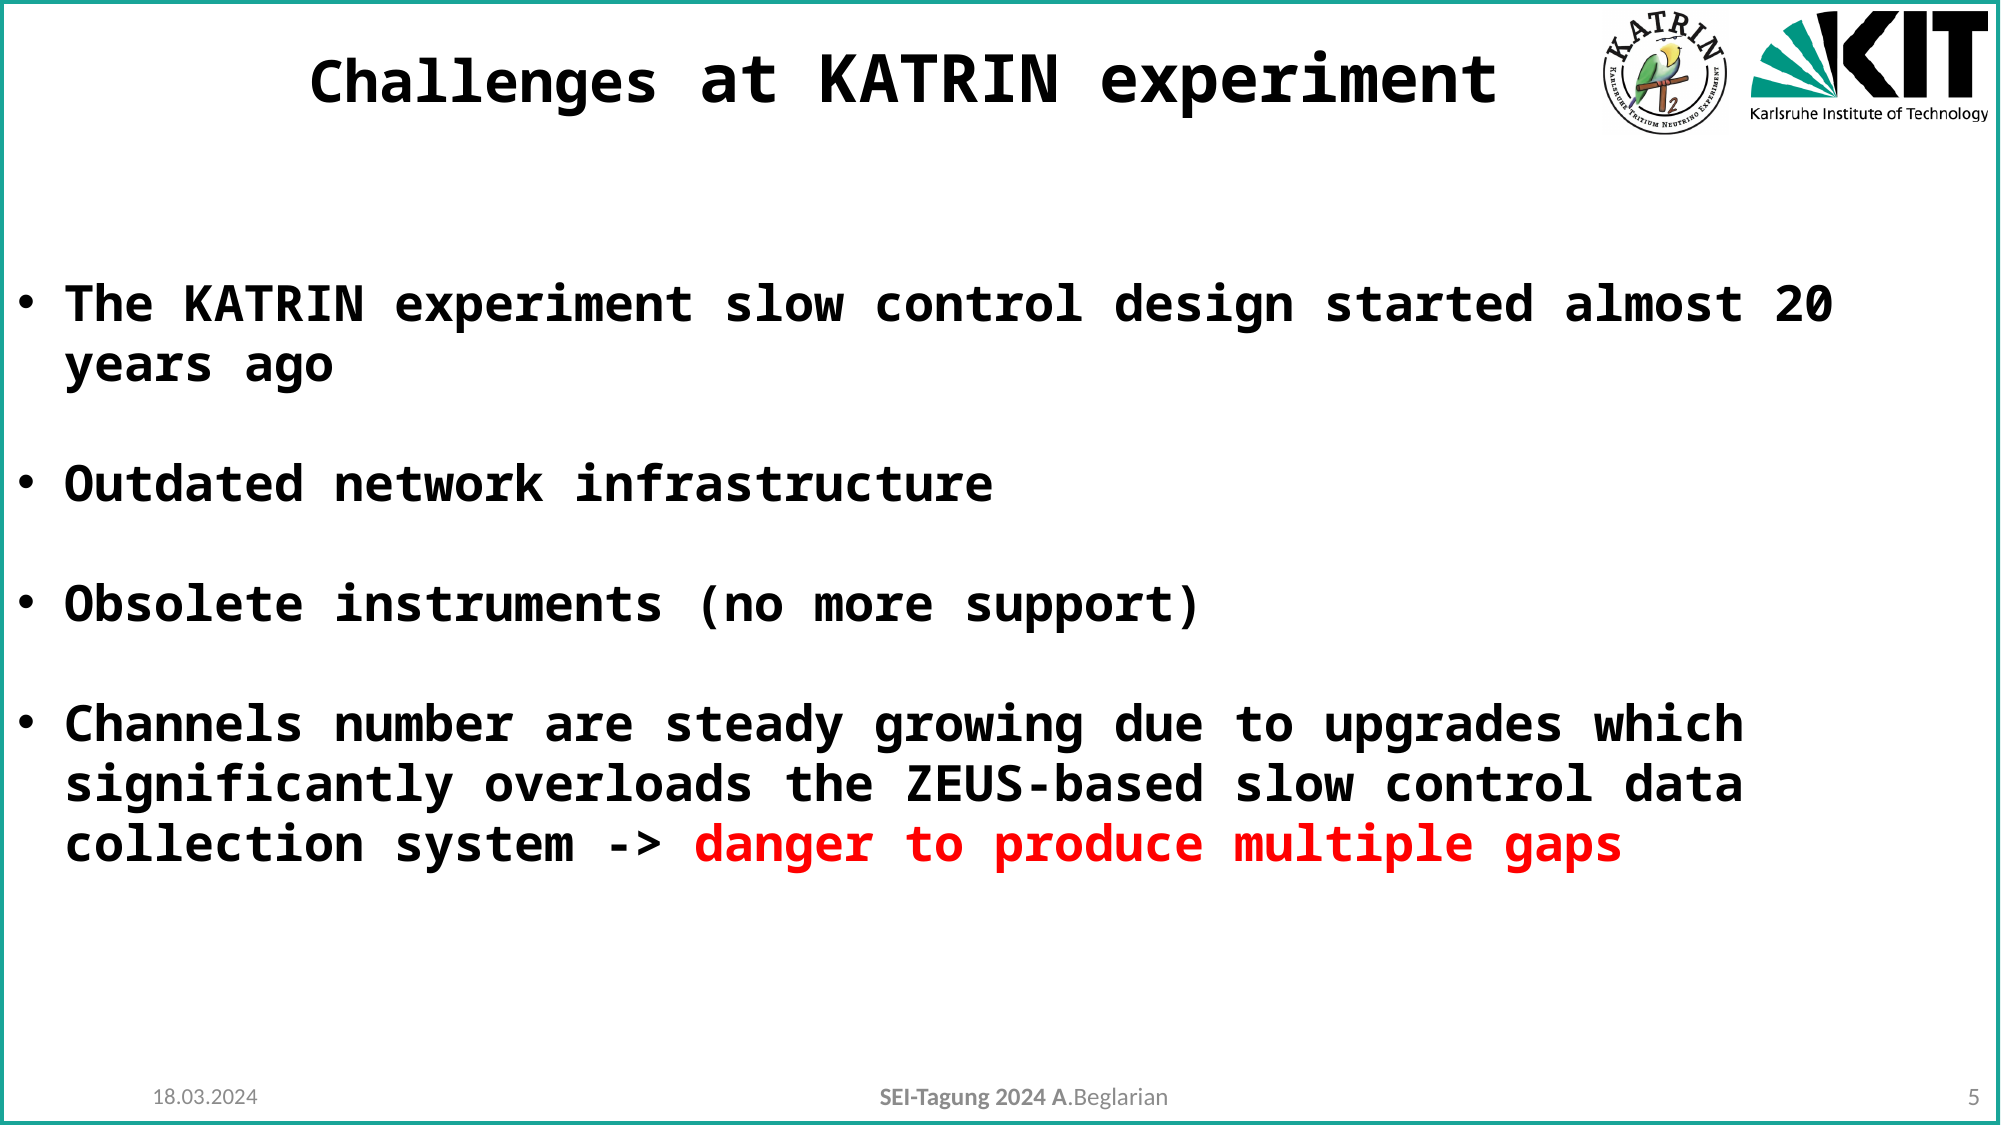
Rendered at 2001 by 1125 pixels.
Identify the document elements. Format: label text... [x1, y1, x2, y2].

picture [1751, 11, 1988, 122]
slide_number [137, 1065, 321, 1125]
text_box The KATRIN experiment slow control design started almost 20 years ago Outdated network infrastructure Obsolete instruments (no more support) Channels number are steady growing due to upgrades which significantly overloads the ZEUS-based slow control data collection system -> danger to produce multiple gaps [2, 263, 1982, 939]
picture [1602, 8, 1729, 135]
slide_number 5 [1711, 1065, 1996, 1125]
footer SEI-Tagung 2024 A.Beglarian [397, 1065, 1652, 1125]
title Challenges at KATRIN experiment [294, 17, 1557, 144]
